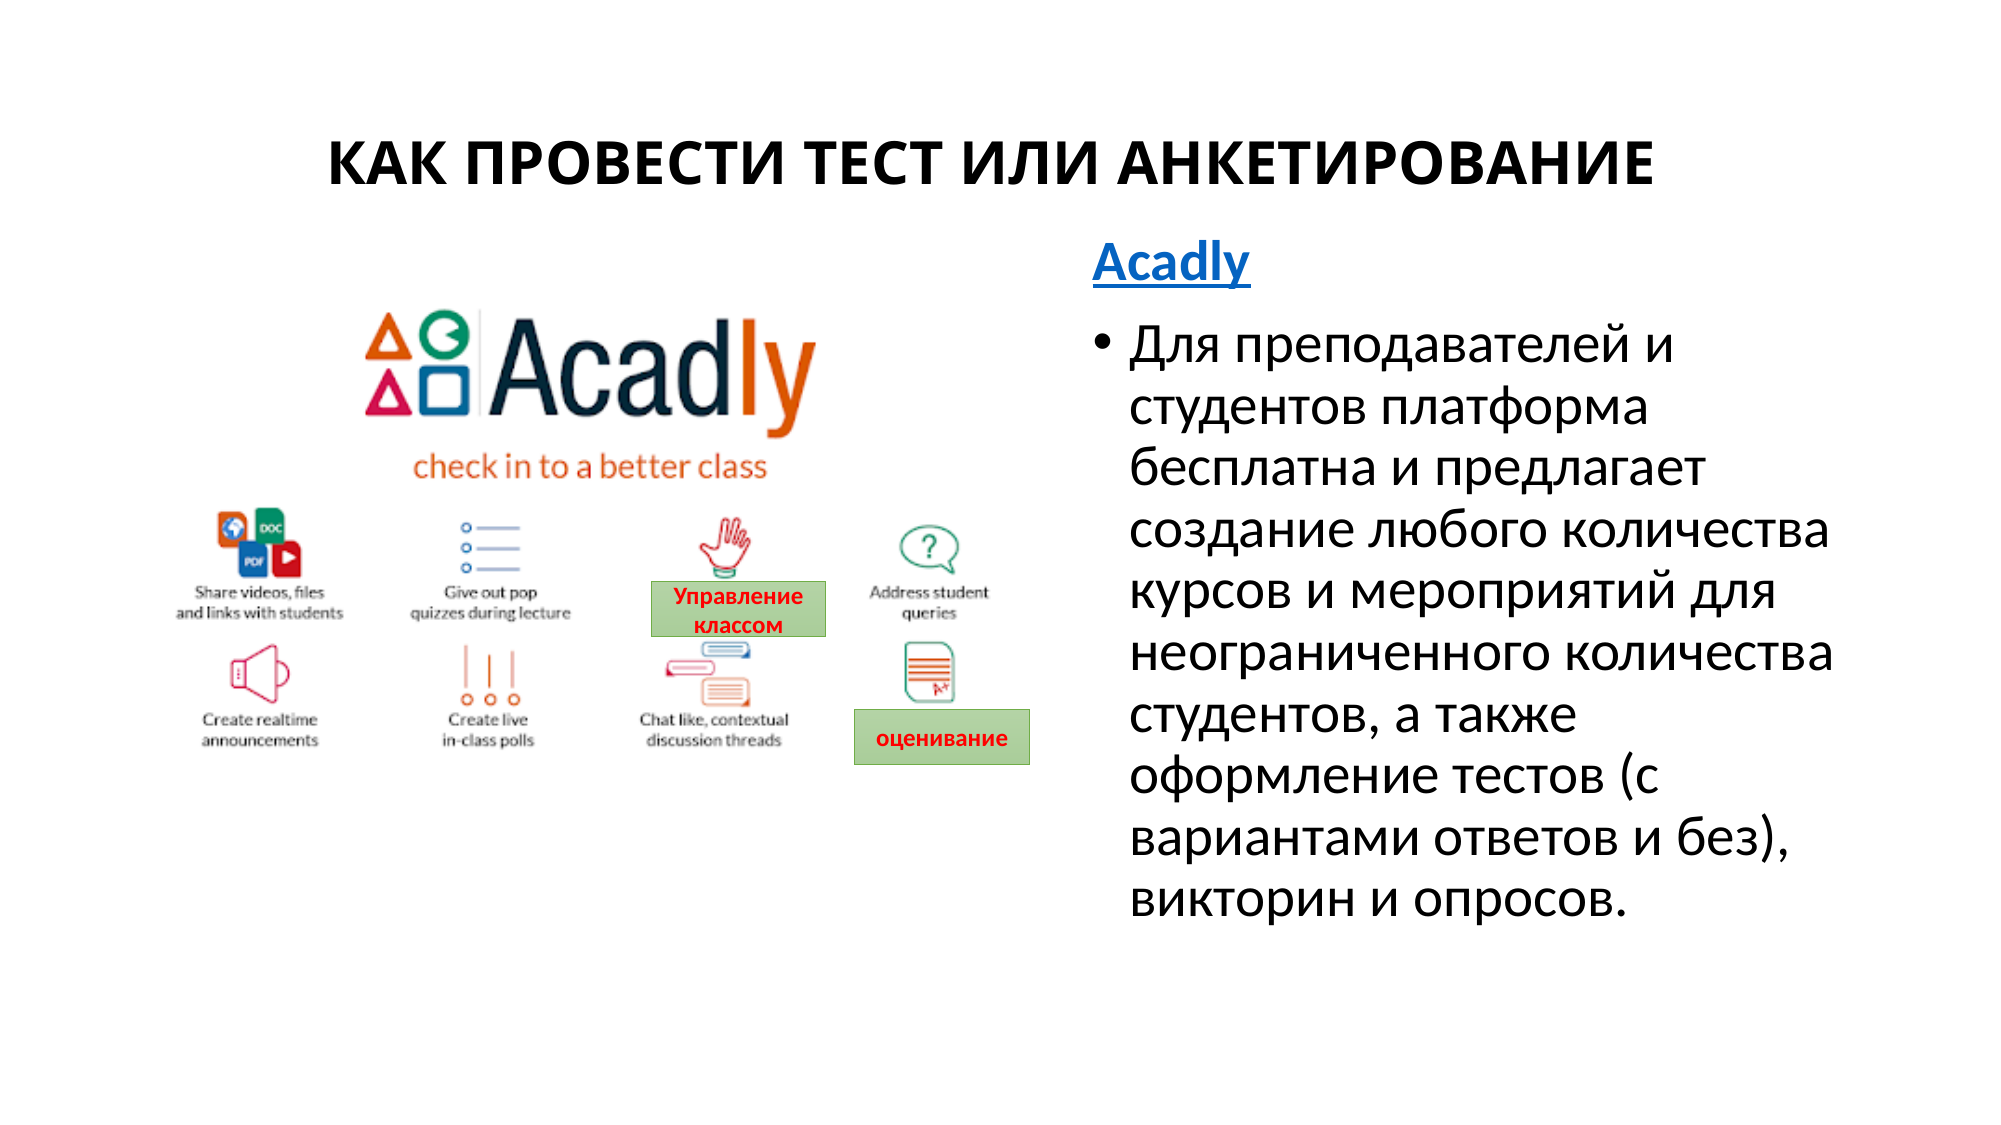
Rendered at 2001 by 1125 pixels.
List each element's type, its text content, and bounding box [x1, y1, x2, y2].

title Как ПРОВЕСТИ ТЕСТ ИЛИ АНКЕТИРОВАНИЕ [137, 59, 1863, 278]
list Acadly Для преподавателей и студентов платформа бесплатна и предлагает создание любого количества курсов и мероприятий для неограниченного количества студентов, а также оформление тестов (с вариантами ответов и без), викторин и опросов. [1077, 223, 1870, 938]
picture [114, 300, 1067, 765]
